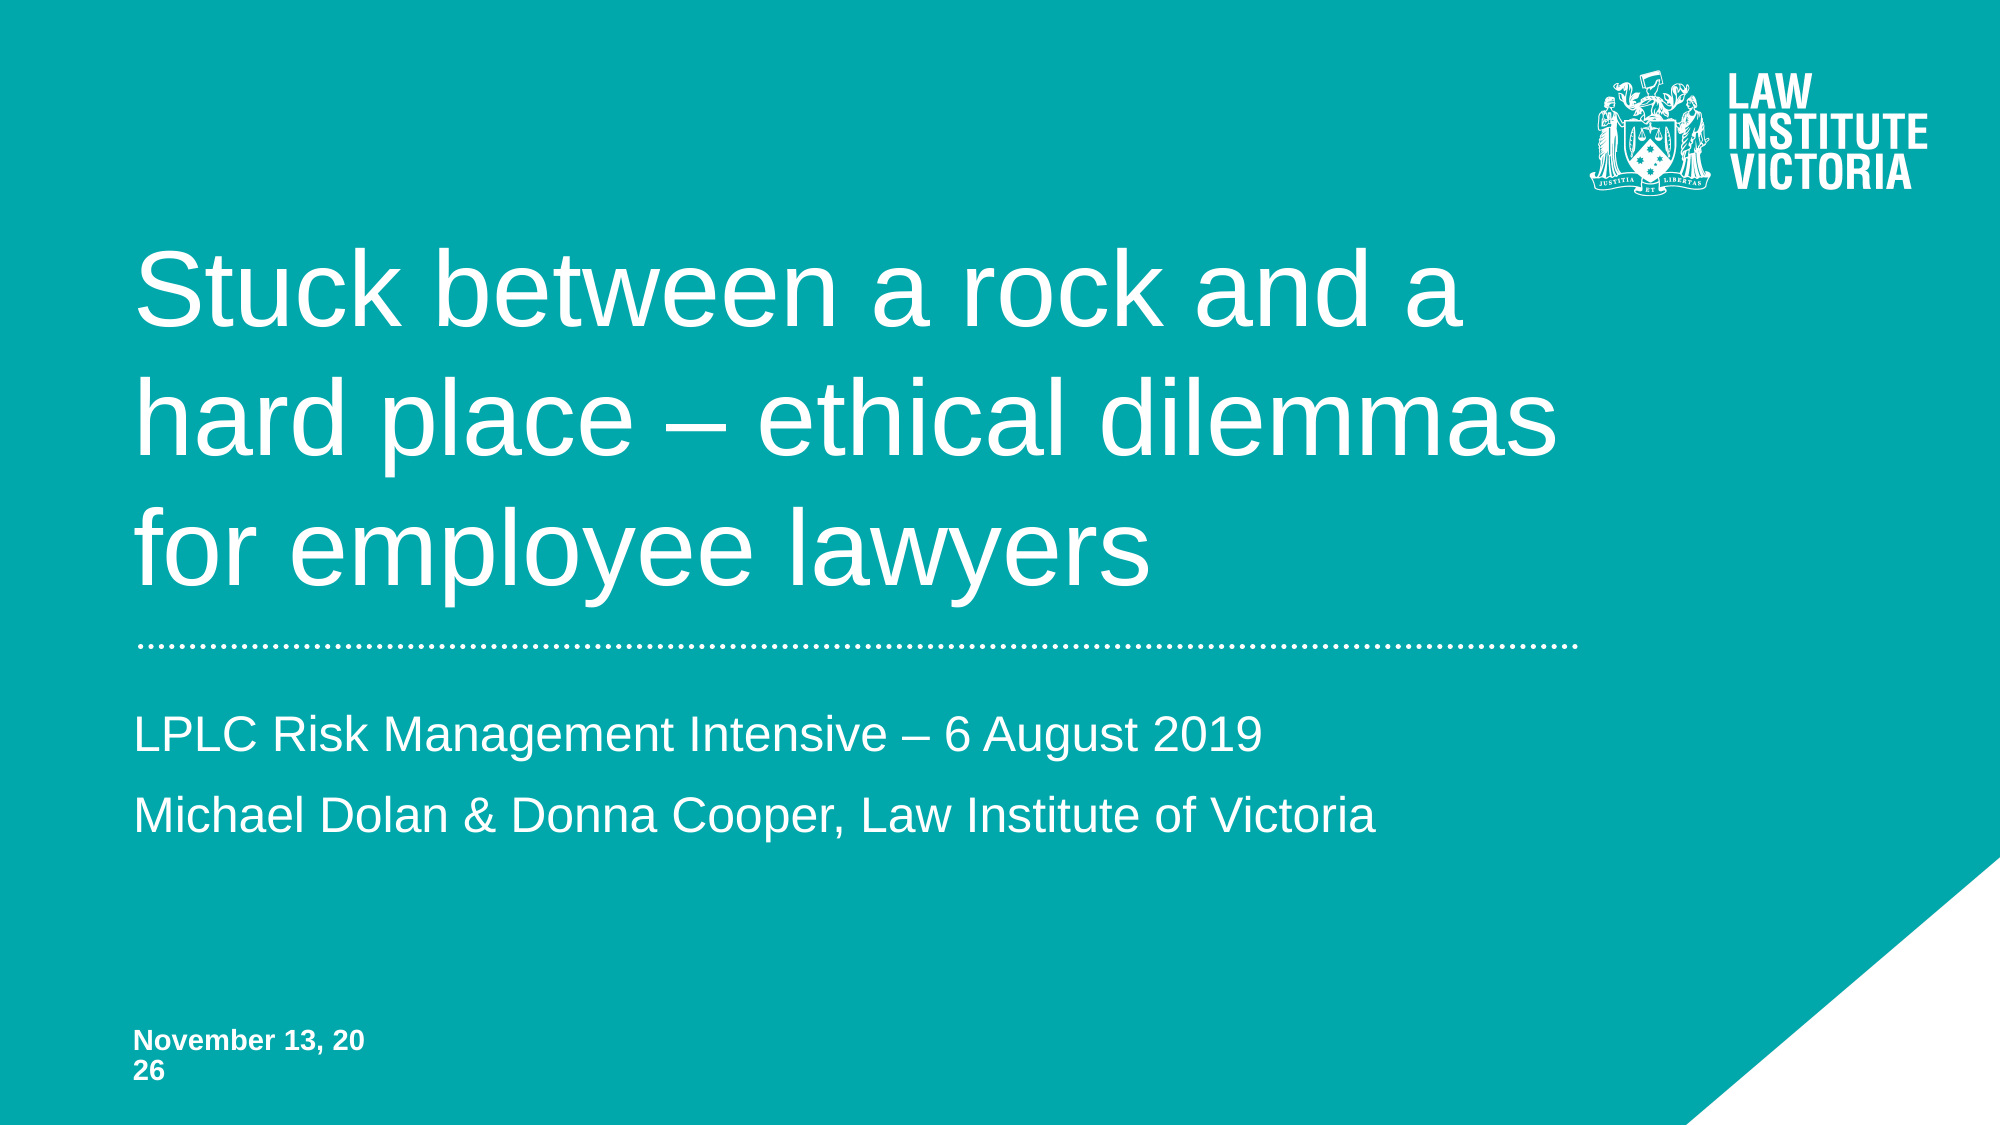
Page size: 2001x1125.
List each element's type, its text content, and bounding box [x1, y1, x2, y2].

title Stuck between a rock and a hard place – ethical dilemmas for employee lawyers [118, 200, 1579, 615]
list LPLC Risk Management Intensive – 6 August 2019 Michael Dolan & Donna Cooper, Law Institute of Victoria [118, 693, 1579, 940]
picture [0, 0, 2000, 1125]
